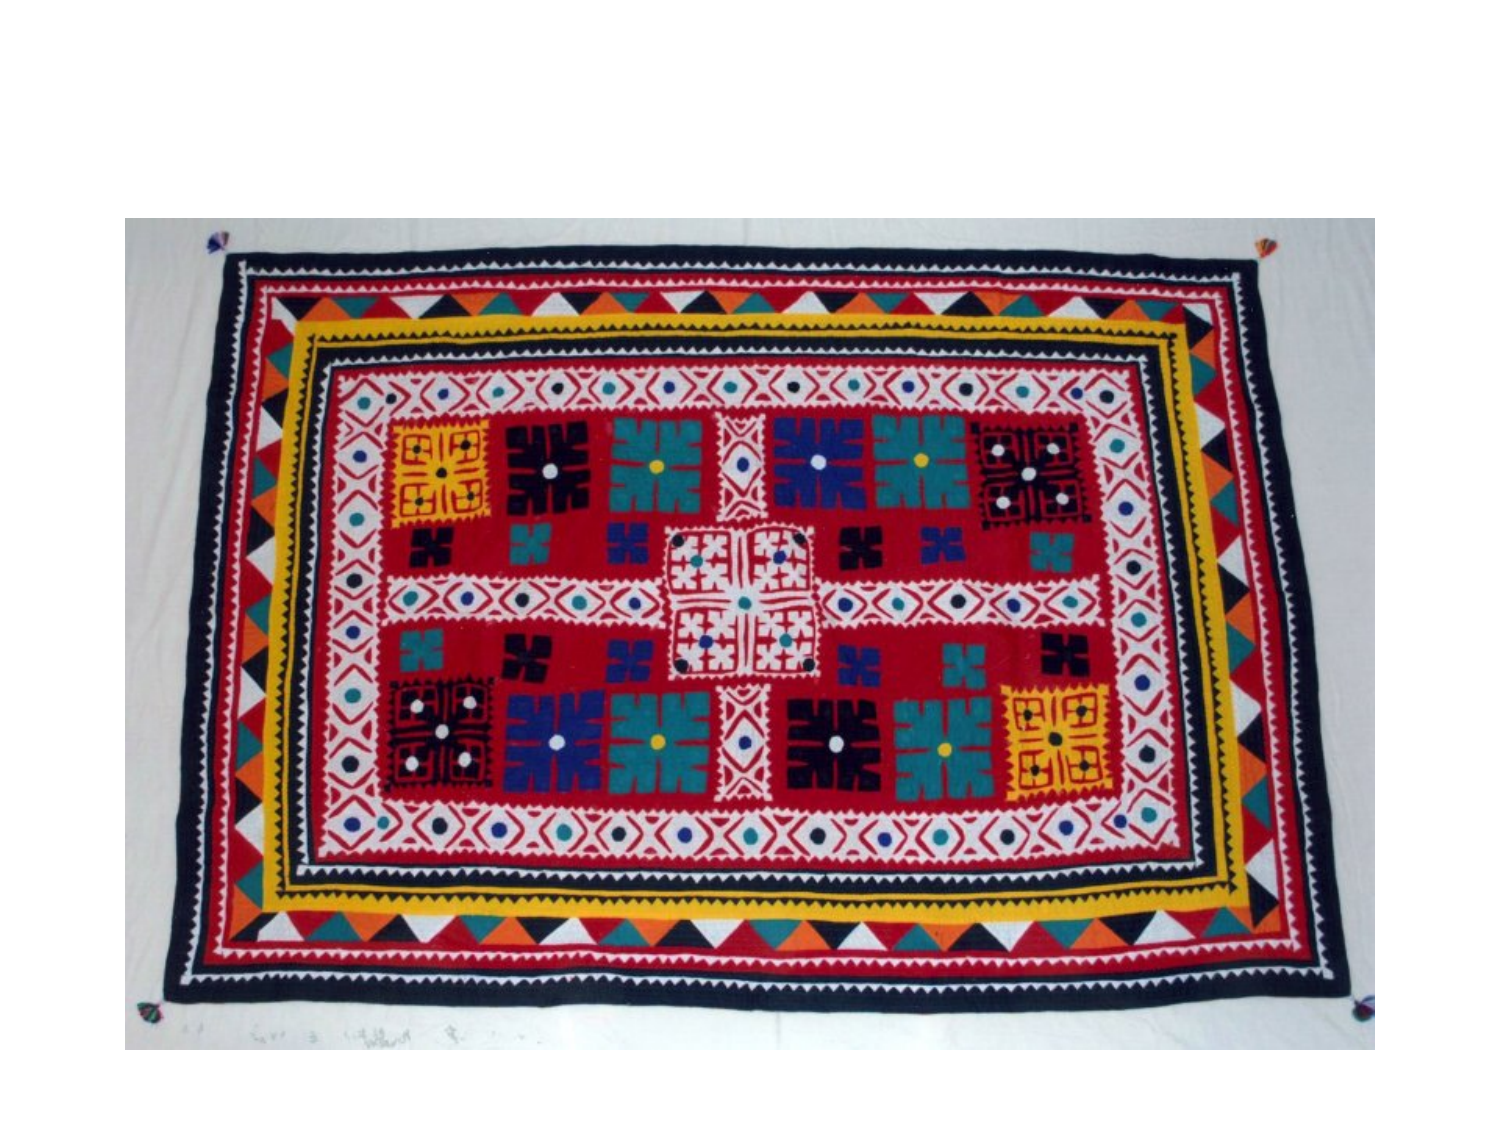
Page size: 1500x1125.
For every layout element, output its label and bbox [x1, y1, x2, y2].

picture [124, 218, 1376, 1051]
